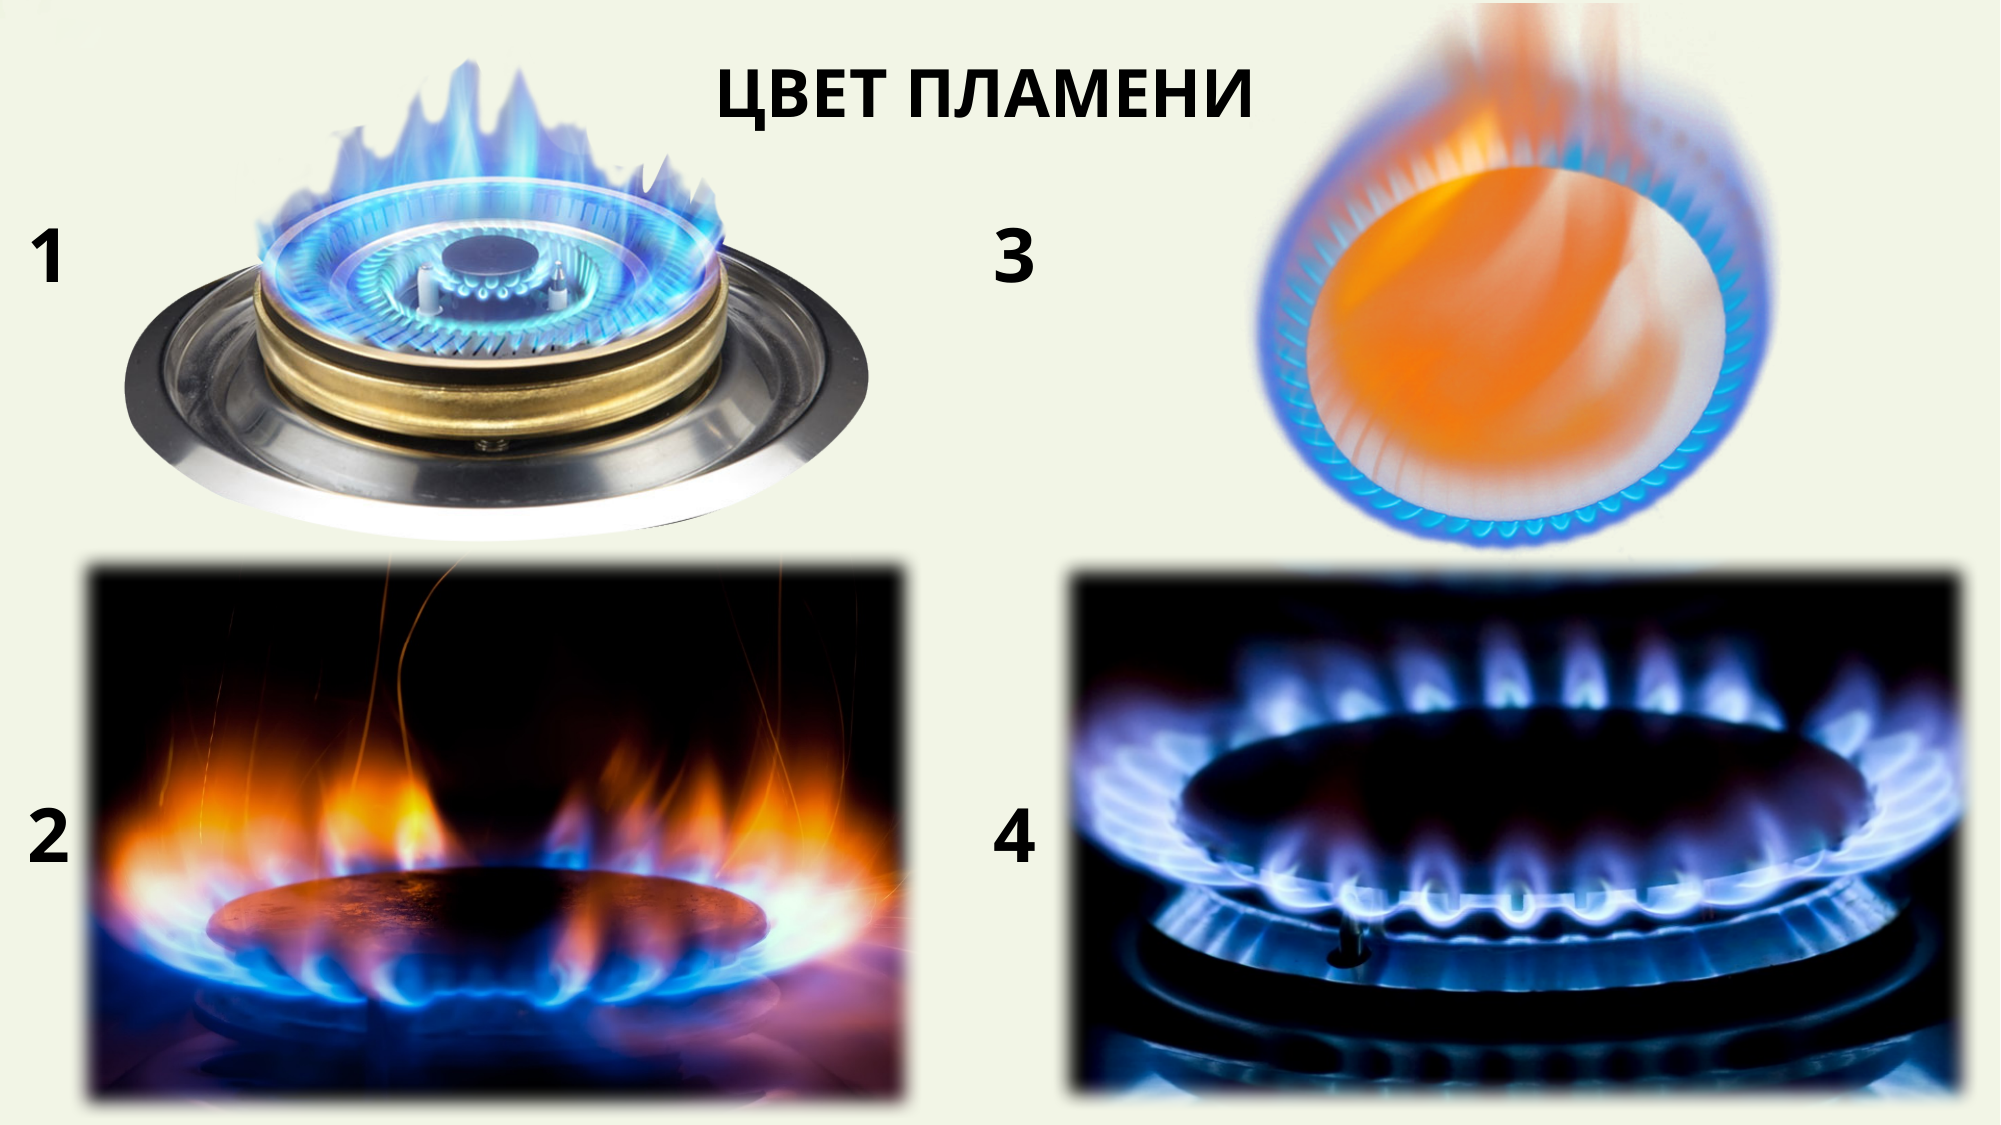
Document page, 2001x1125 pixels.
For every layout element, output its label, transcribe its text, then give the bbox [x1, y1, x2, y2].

text_box ЦВЕТ ПЛАМЕНИ [886, 43, 1225, 139]
picture [0, 0, 2001, 1125]
text_box 4 [978, 780, 1035, 885]
text_box 2 [13, 780, 69, 885]
text_box 1 [13, 199, 70, 305]
text_box 3 [978, 199, 1035, 305]
